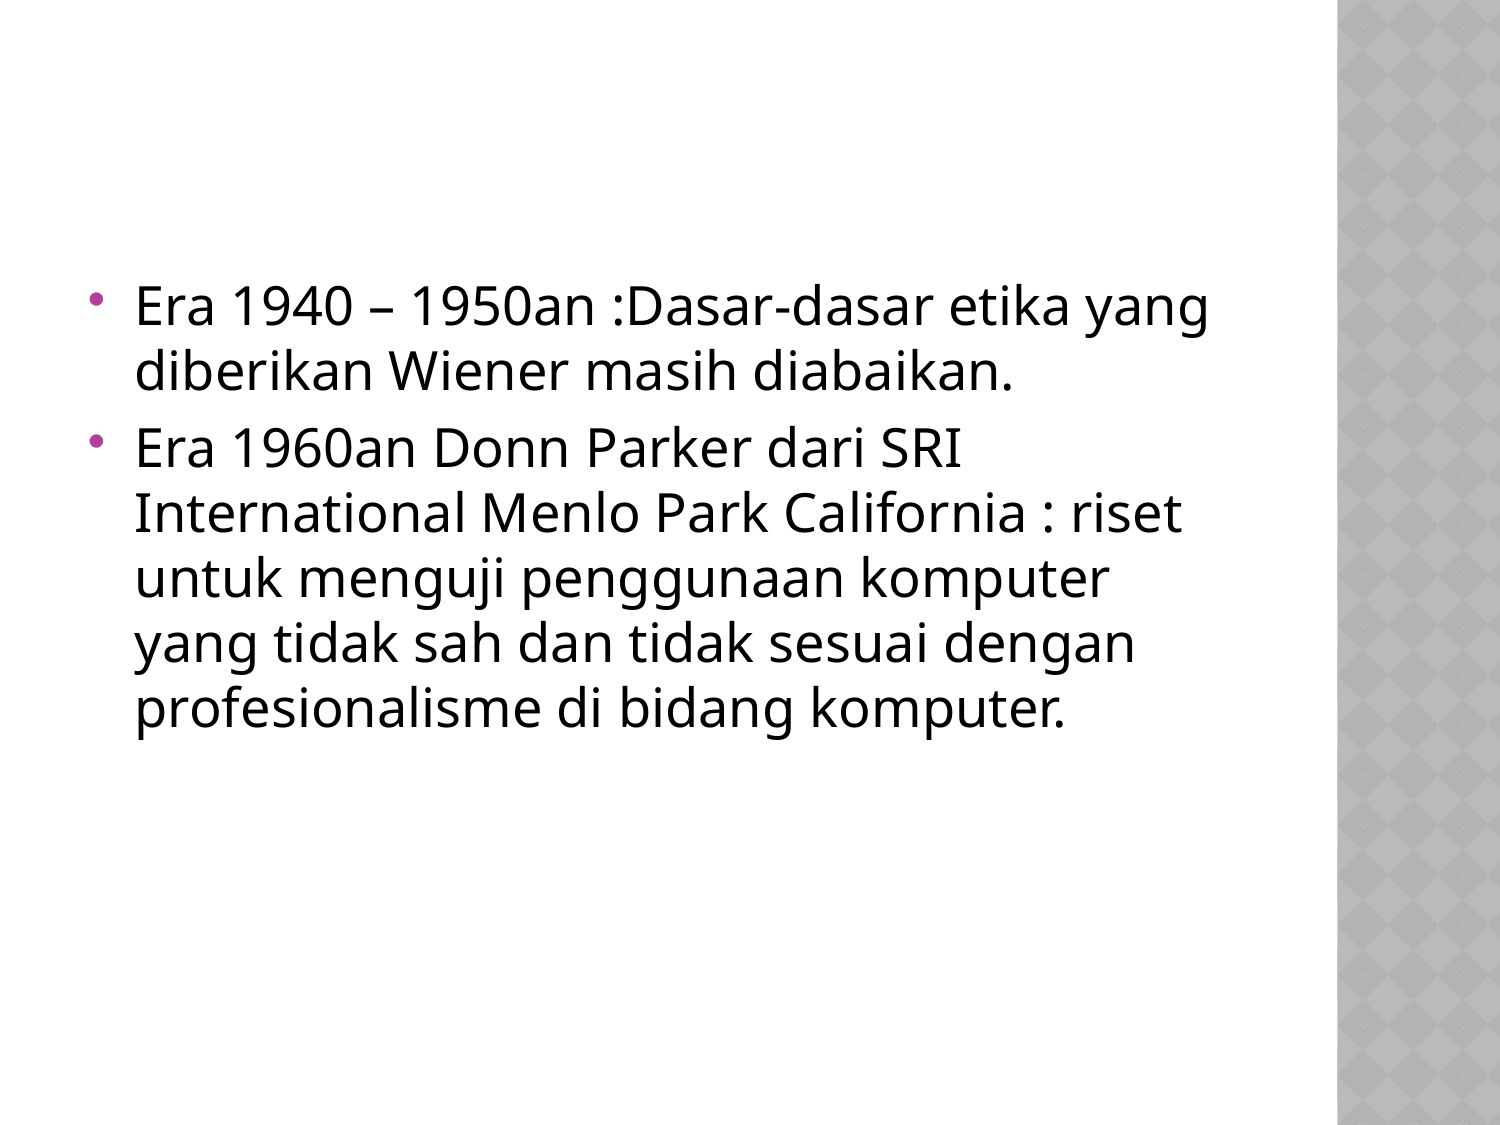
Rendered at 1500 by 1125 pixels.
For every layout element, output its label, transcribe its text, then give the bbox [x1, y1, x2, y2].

list Era 1940 – 1950an :Dasar-dasar etika yang diberikan Wiener masih diabaikan. Era 1960an Donn Parker dari SRI International Menlo Park California : riset untuk menguji penggunaan komputer yang tidak sah dan tidak sesuai dengan profesionalisme di bidang komputer. [75, 264, 1263, 1059]
